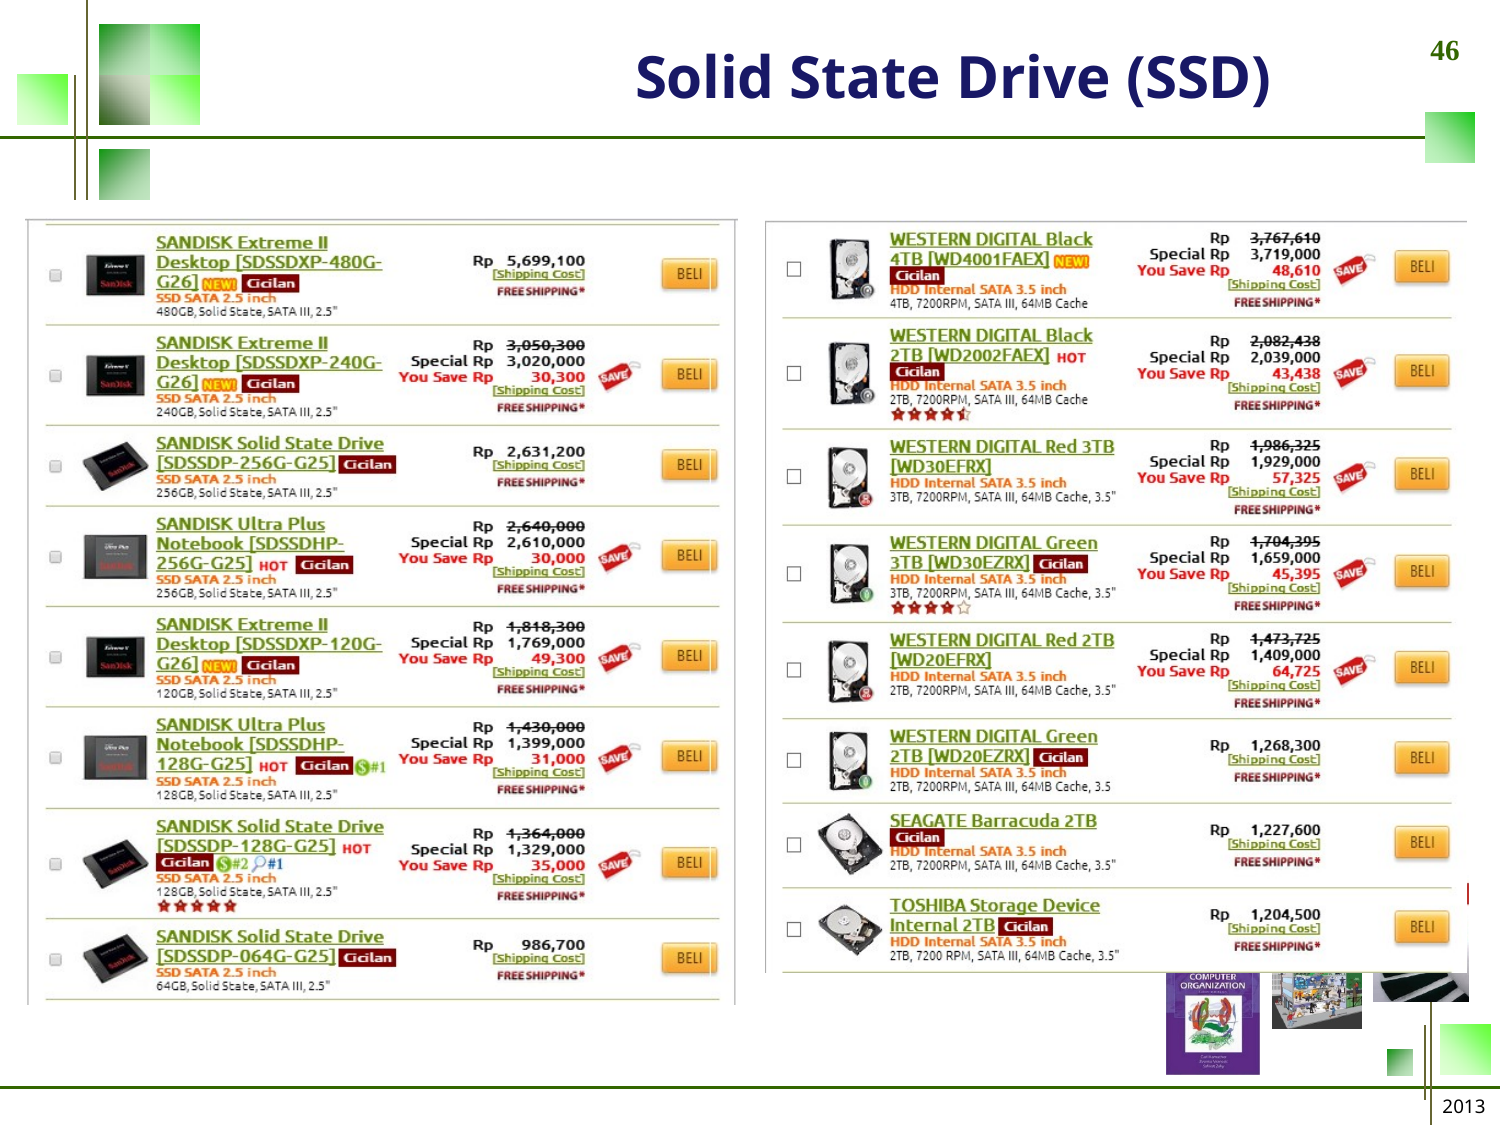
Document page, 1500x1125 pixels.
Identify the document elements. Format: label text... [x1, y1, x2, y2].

picture [1425, 112, 1475, 163]
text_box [0, 218, 1500, 1125]
title Solid State Drive (SSD) [632, 38, 1401, 217]
picture [17, 74, 68, 125]
text_box 46 [1428, 29, 1463, 67]
picture [99, 24, 200, 125]
picture [99, 149, 150, 200]
